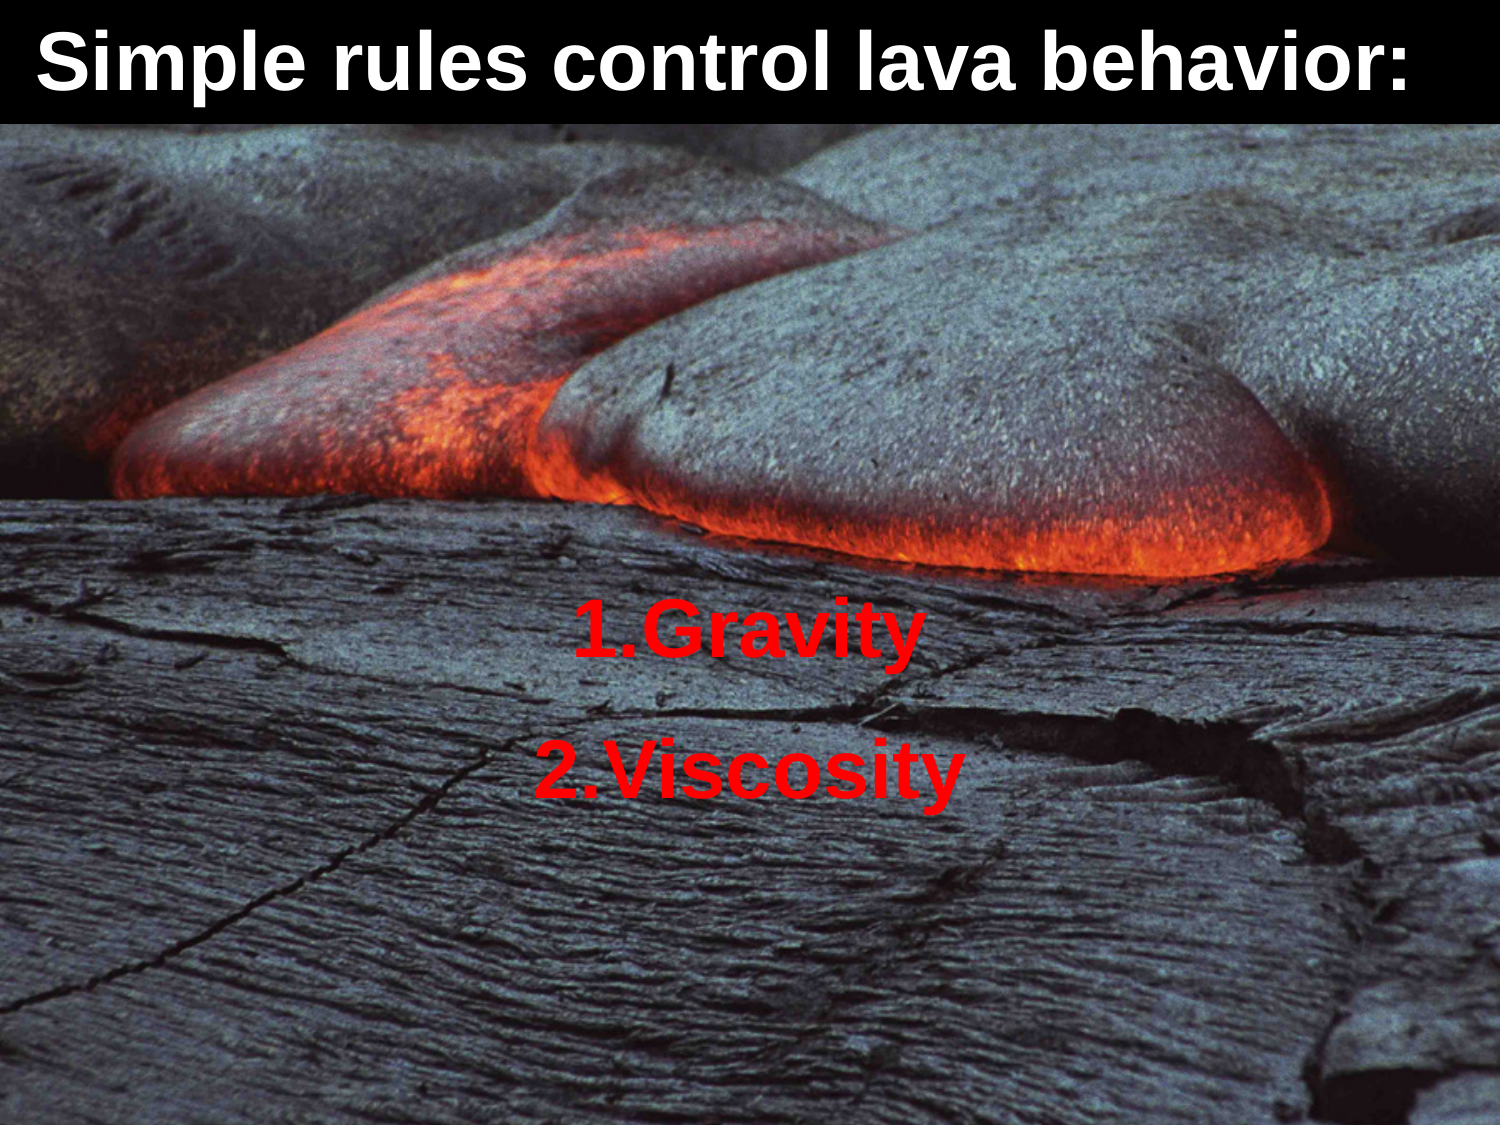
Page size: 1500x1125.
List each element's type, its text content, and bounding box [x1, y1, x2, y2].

text_box Simple rules control lava behavior: Gravity Viscosity [0, 0, 1500, 124]
picture [0, 124, 1500, 1125]
